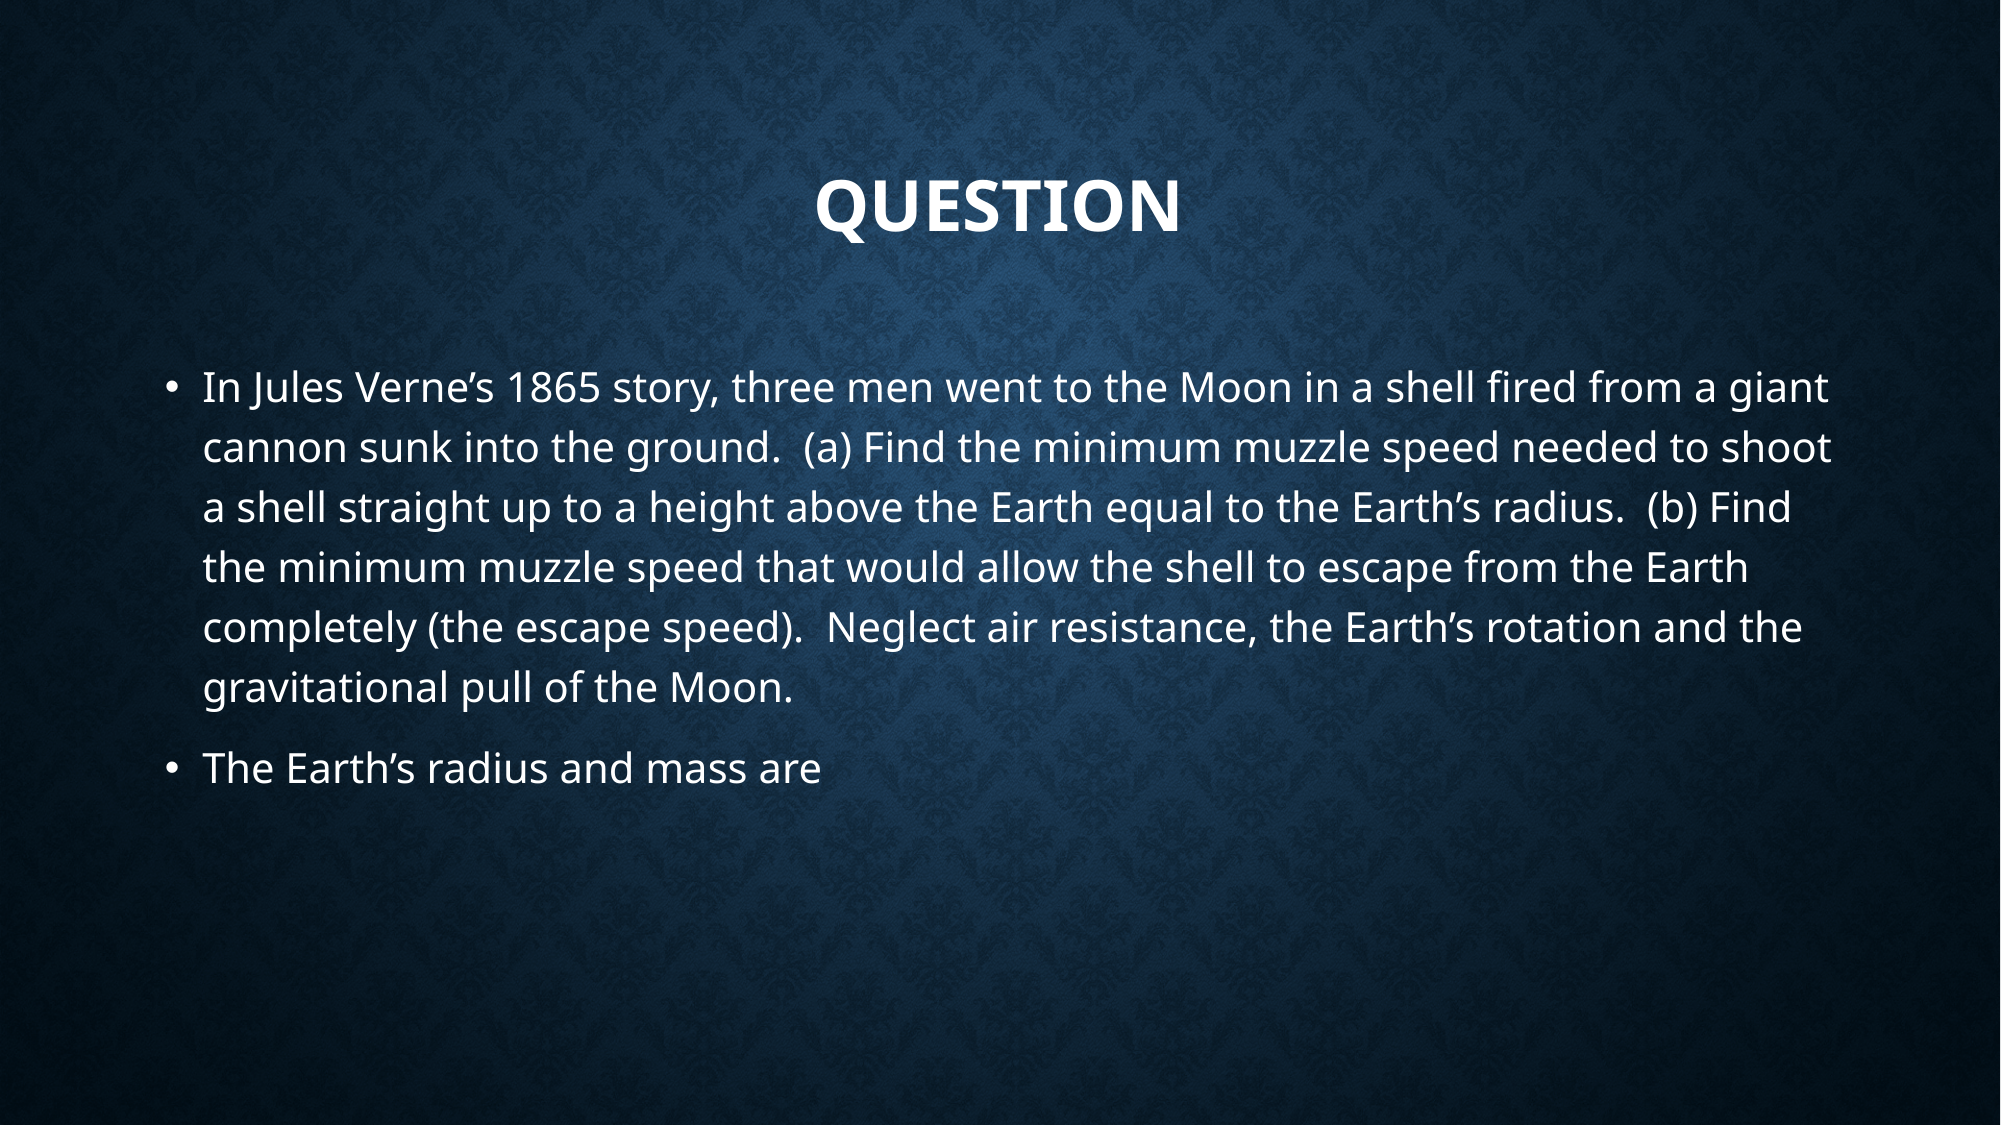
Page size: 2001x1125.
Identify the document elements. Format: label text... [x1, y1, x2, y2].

title Question [149, 99, 1849, 318]
